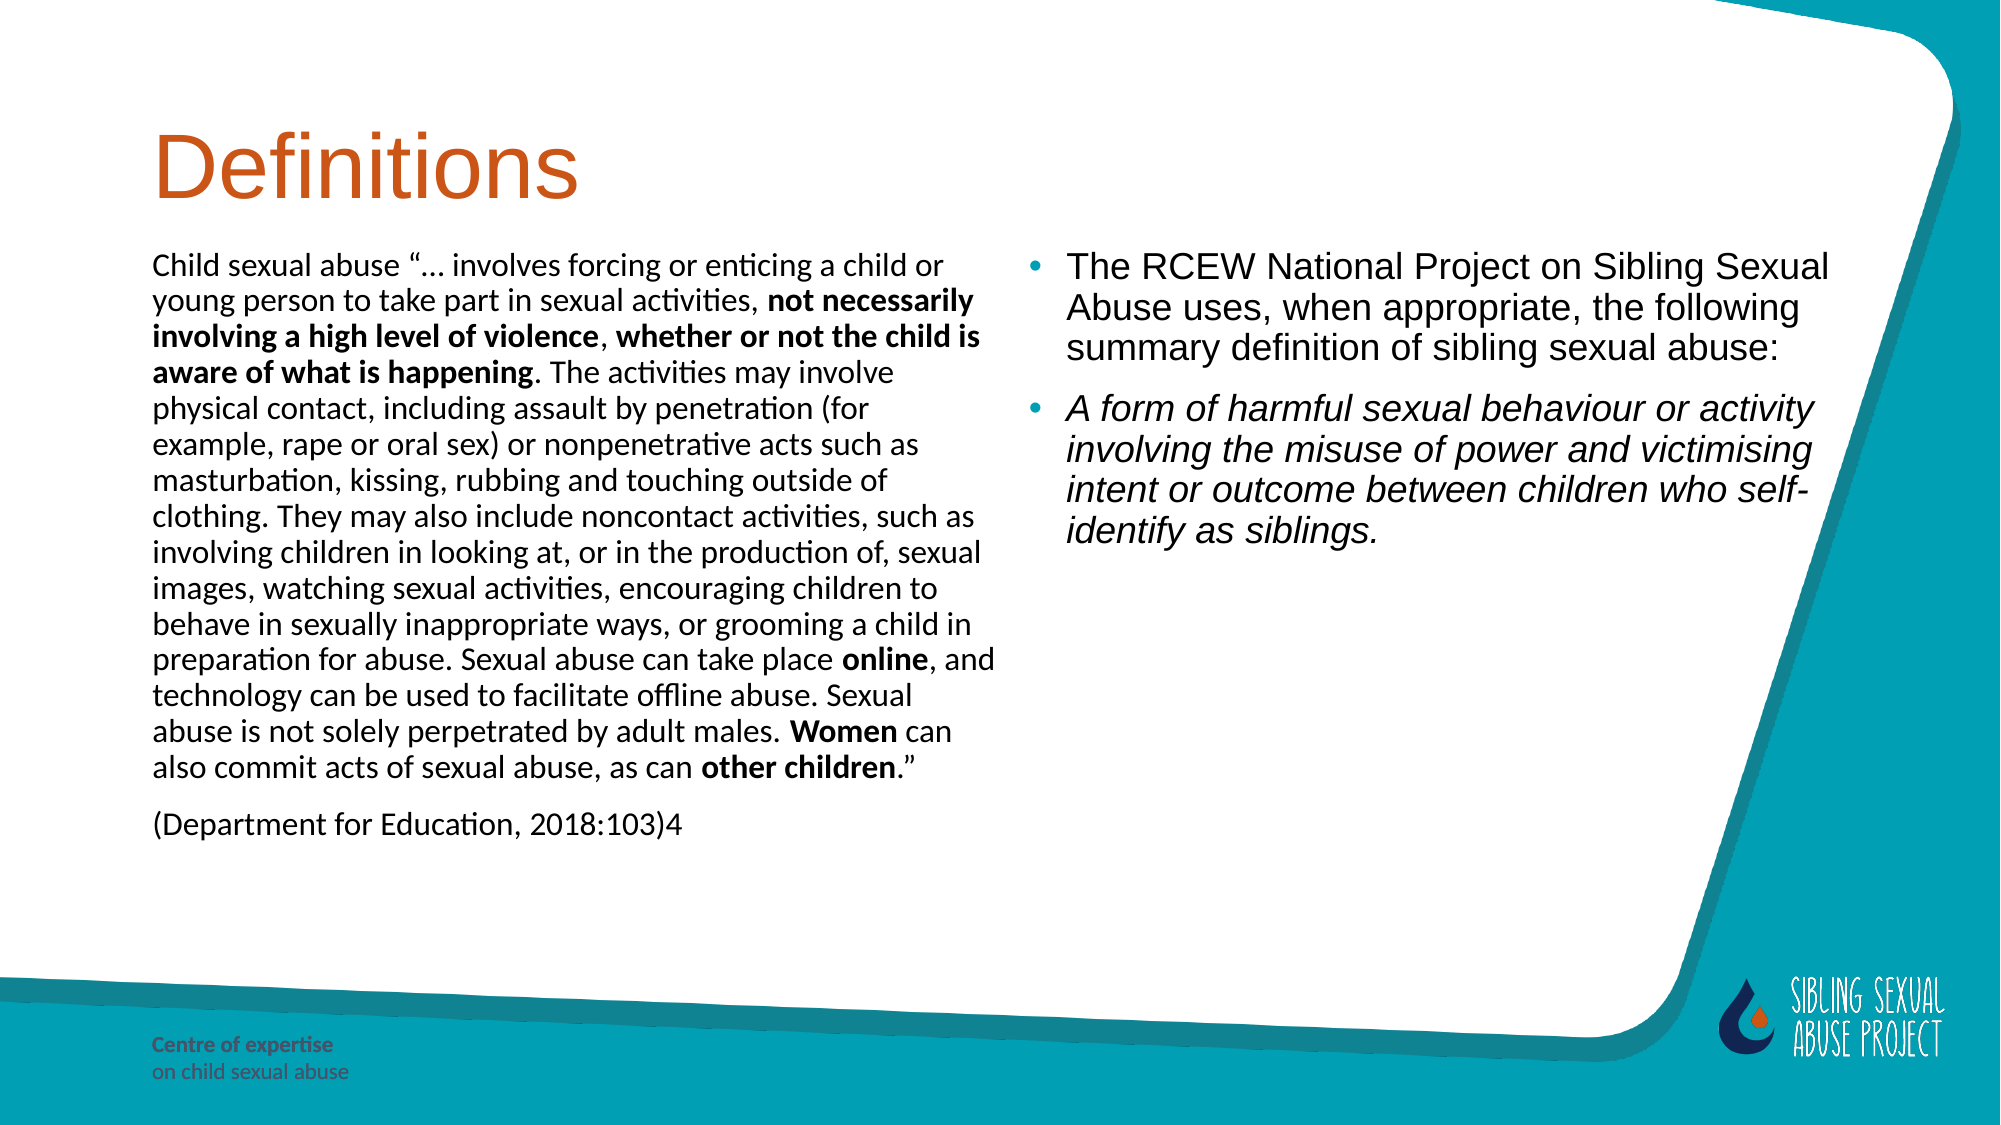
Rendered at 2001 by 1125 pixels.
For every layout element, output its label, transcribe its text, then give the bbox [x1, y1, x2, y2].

picture [216, 1069, 221, 1077]
picture [308, 1069, 313, 1077]
picture [0, 0, 2001, 1077]
list The RCEW National Project on Sibling Sexual Abuse uses, when appropriate, the following summary definition of sibling sexual abuse: A form of harmful sexual behaviour or activity involving the misuse of power and victimising intent or outcome between children who self-identify as siblings. [1014, 239, 1864, 954]
list Child sexual abuse “… involves forcing or enticing a child or young person to take part in sexual activities, not necessarily involving a high level of violence, whether or not the child is aware of what is happening. The activities may involve physical contact, including assault by penetration (for example, rape or oral sex) or nonpenetrative acts such as masturbation, kissing, rubbing and touching outside of clothing. They may also include noncontact activities, such as involving children in looking at, or in the production of, sexual images, watching sexual activities, encouraging children to behave in sexually inappropriate ways, or grooming a child in preparation for abuse. Sexual abuse can take place online, and technology can be used to facilitate offline abuse. Sexual abuse is not solely perpetrated by adult males. Women can also commit acts of sexual abuse, as can other children.” (Department for Education, 2018:103)4 [137, 239, 1014, 954]
title Definitions [137, 59, 1863, 278]
picture [155, 1069, 161, 1077]
picture [195, 1069, 200, 1077]
